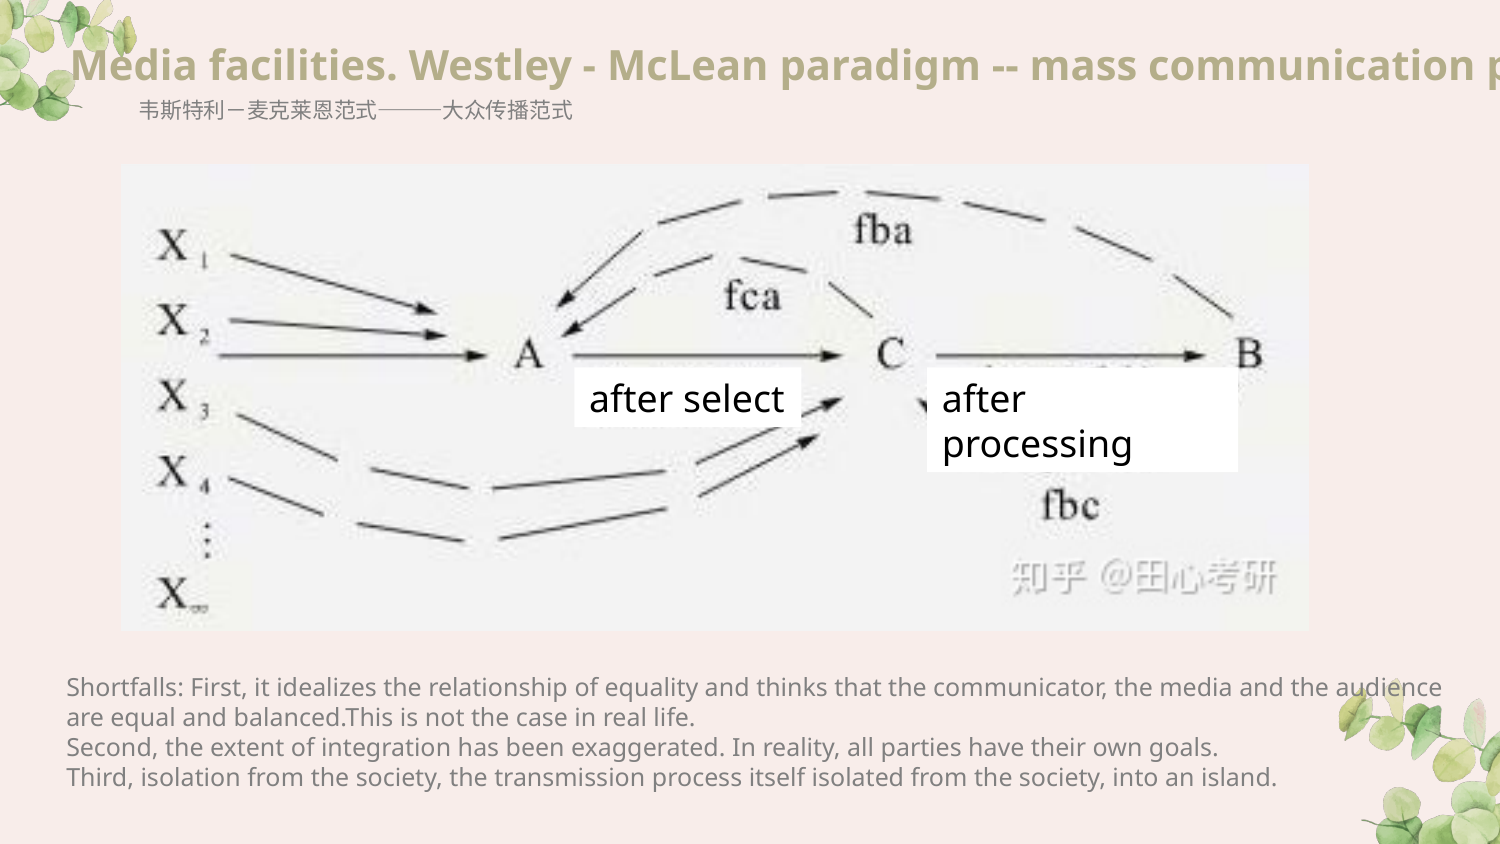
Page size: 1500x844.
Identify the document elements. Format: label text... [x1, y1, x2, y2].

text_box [121, 164, 1309, 631]
picture [1355, 646, 1500, 844]
text_box 韦斯特利－麦克莱恩范式———大众传播范式 [123, 89, 723, 131]
text_box Shortfalls: First, it idealizes the relationship of equality and thinks that the communicator, the media and the audience are equal and balanced.This is not the case in real life. Second, the extent of integration has been exaggerated. In reality, all parties have their own goals. Third, isolation from the society, the transmission process itself isolated from the society, into an island. [51, 664, 1473, 799]
text_box Media facilities. Westley - McLean paradigm -- mass communication paradigm [54, 31, 1500, 96]
picture [0, 0, 144, 192]
